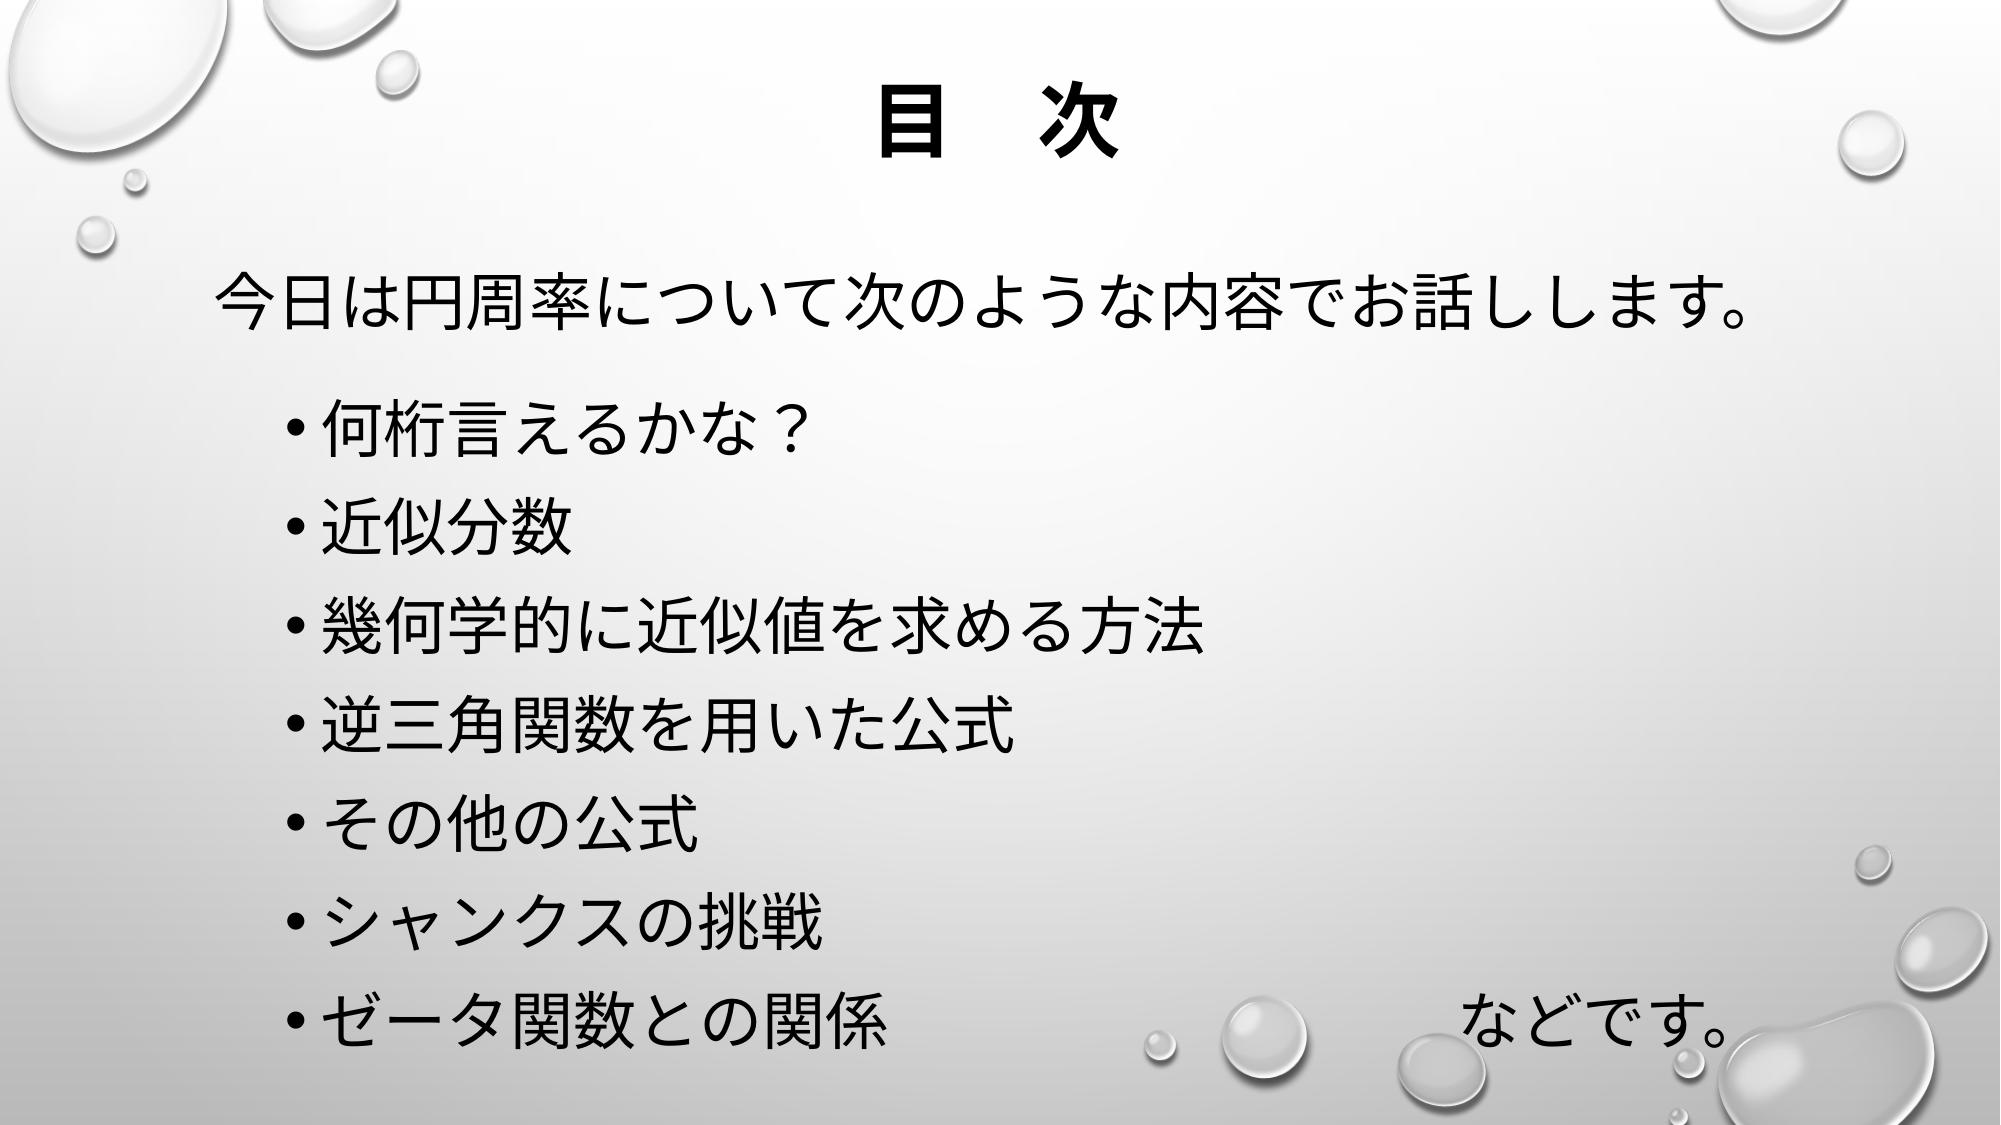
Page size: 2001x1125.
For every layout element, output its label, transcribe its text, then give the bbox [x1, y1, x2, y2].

list 今日は円周率について次のような内容でお話しします。 何桁言えるかな？ 近似分数 幾何学的に近似値を求める方法 逆三角関数を用いた公式 その他の公式 シャンクスの挑戦 ゼータ関数との関係 などです。 [198, 239, 1818, 1085]
title 目 次 [145, 50, 1846, 200]
picture [0, 0, 2000, 1125]
